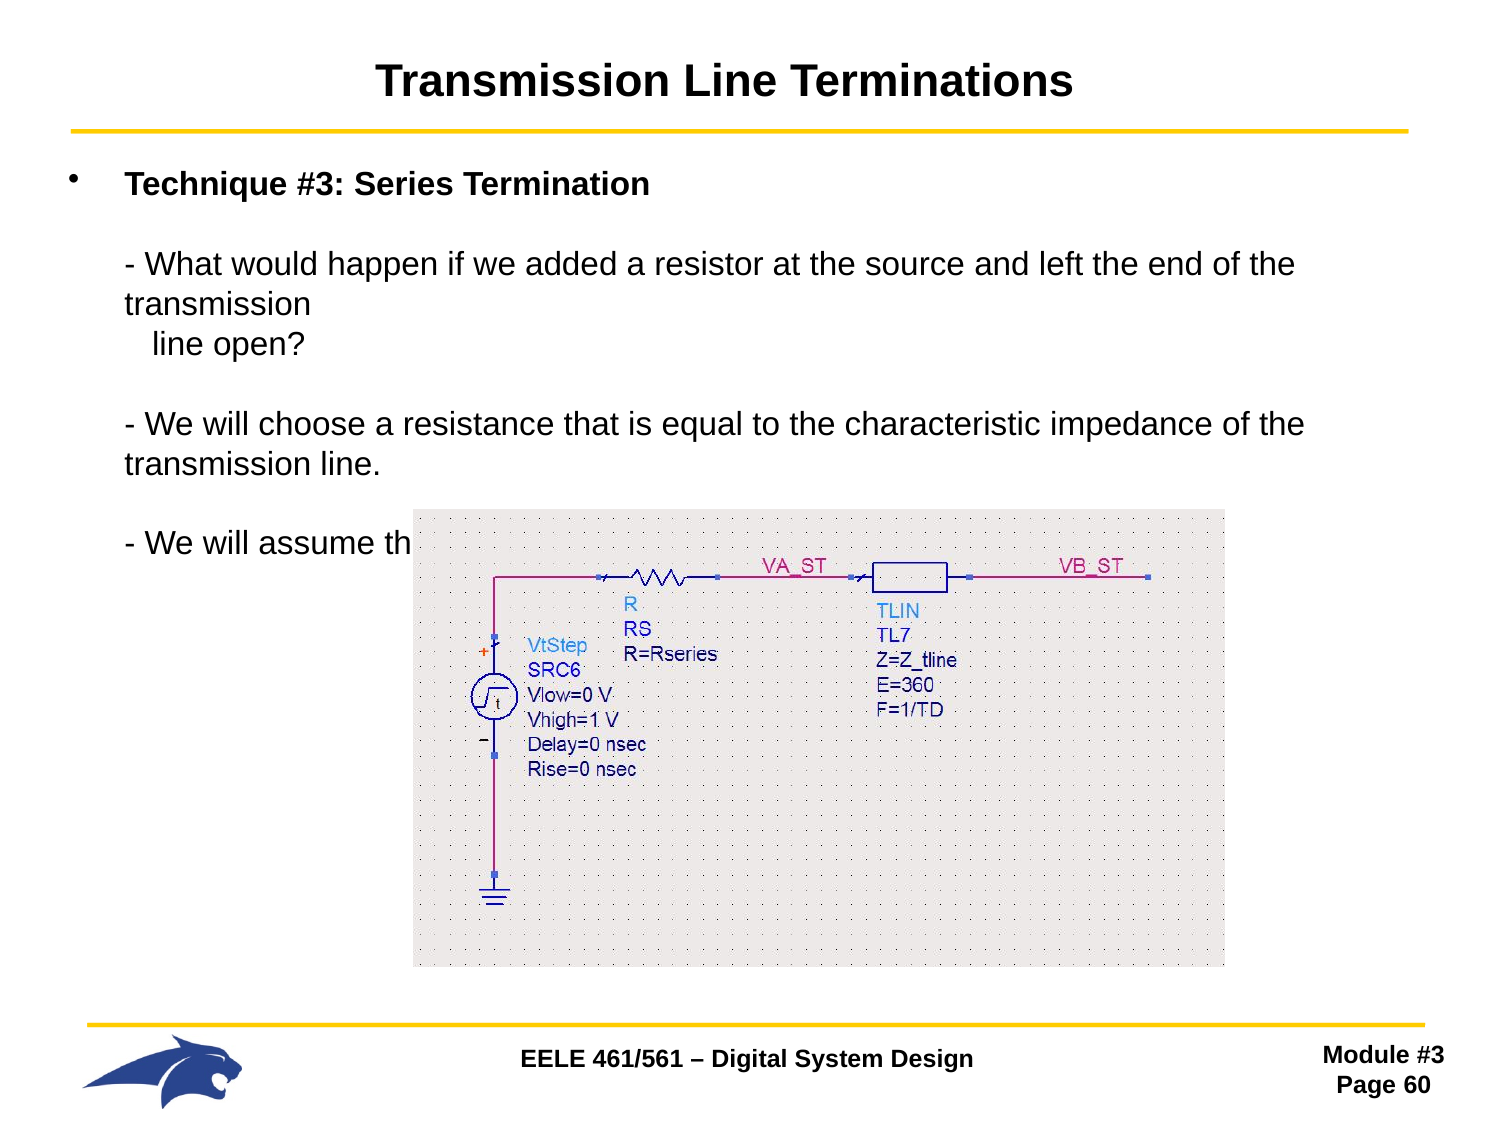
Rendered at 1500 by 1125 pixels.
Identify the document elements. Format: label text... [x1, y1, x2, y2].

list Technique #3: Series Termination - What would happen if we added a resistor at the source and left the end of the transmission line open? - We will choose a resistance that is equal to the characteristic impedance of the transmission line. - We will assume the impedance of the transmission line is 50ohms. [52, 154, 1436, 1000]
picture [82, 1034, 242, 1109]
picture [412, 509, 1225, 967]
title Transmission Line Terminations [87, 37, 1363, 120]
